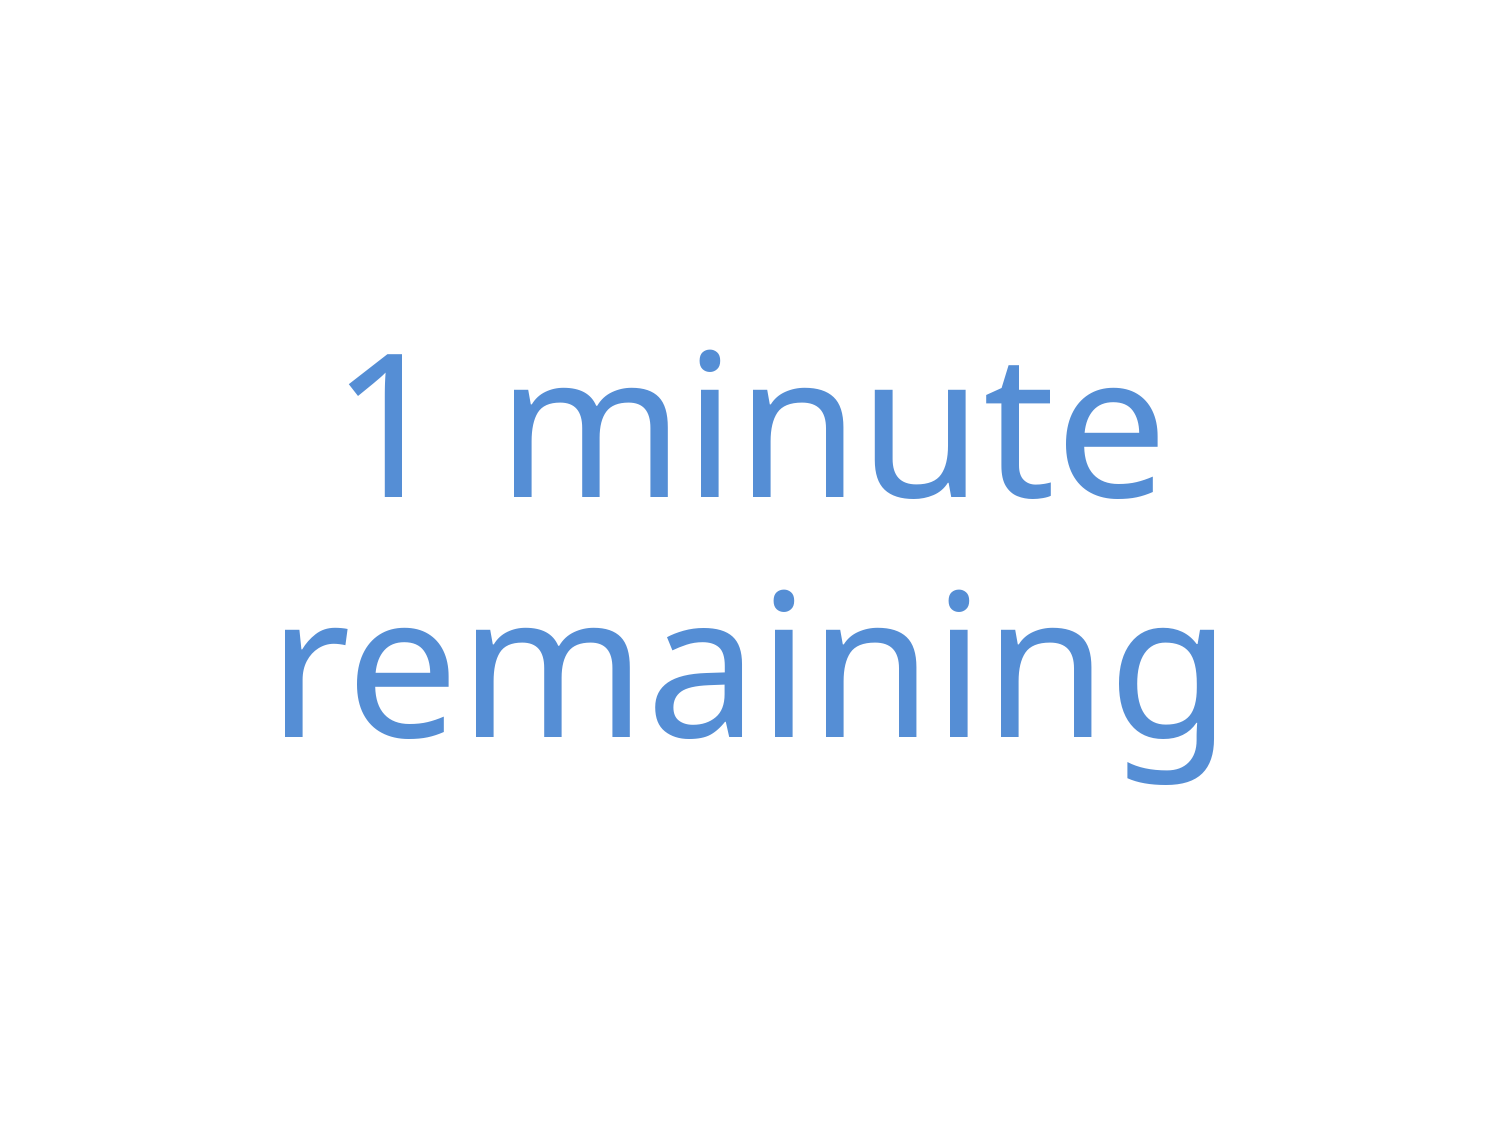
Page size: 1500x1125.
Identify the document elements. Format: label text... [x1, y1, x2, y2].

text_box 1 minute remaining [112, 137, 1388, 938]
